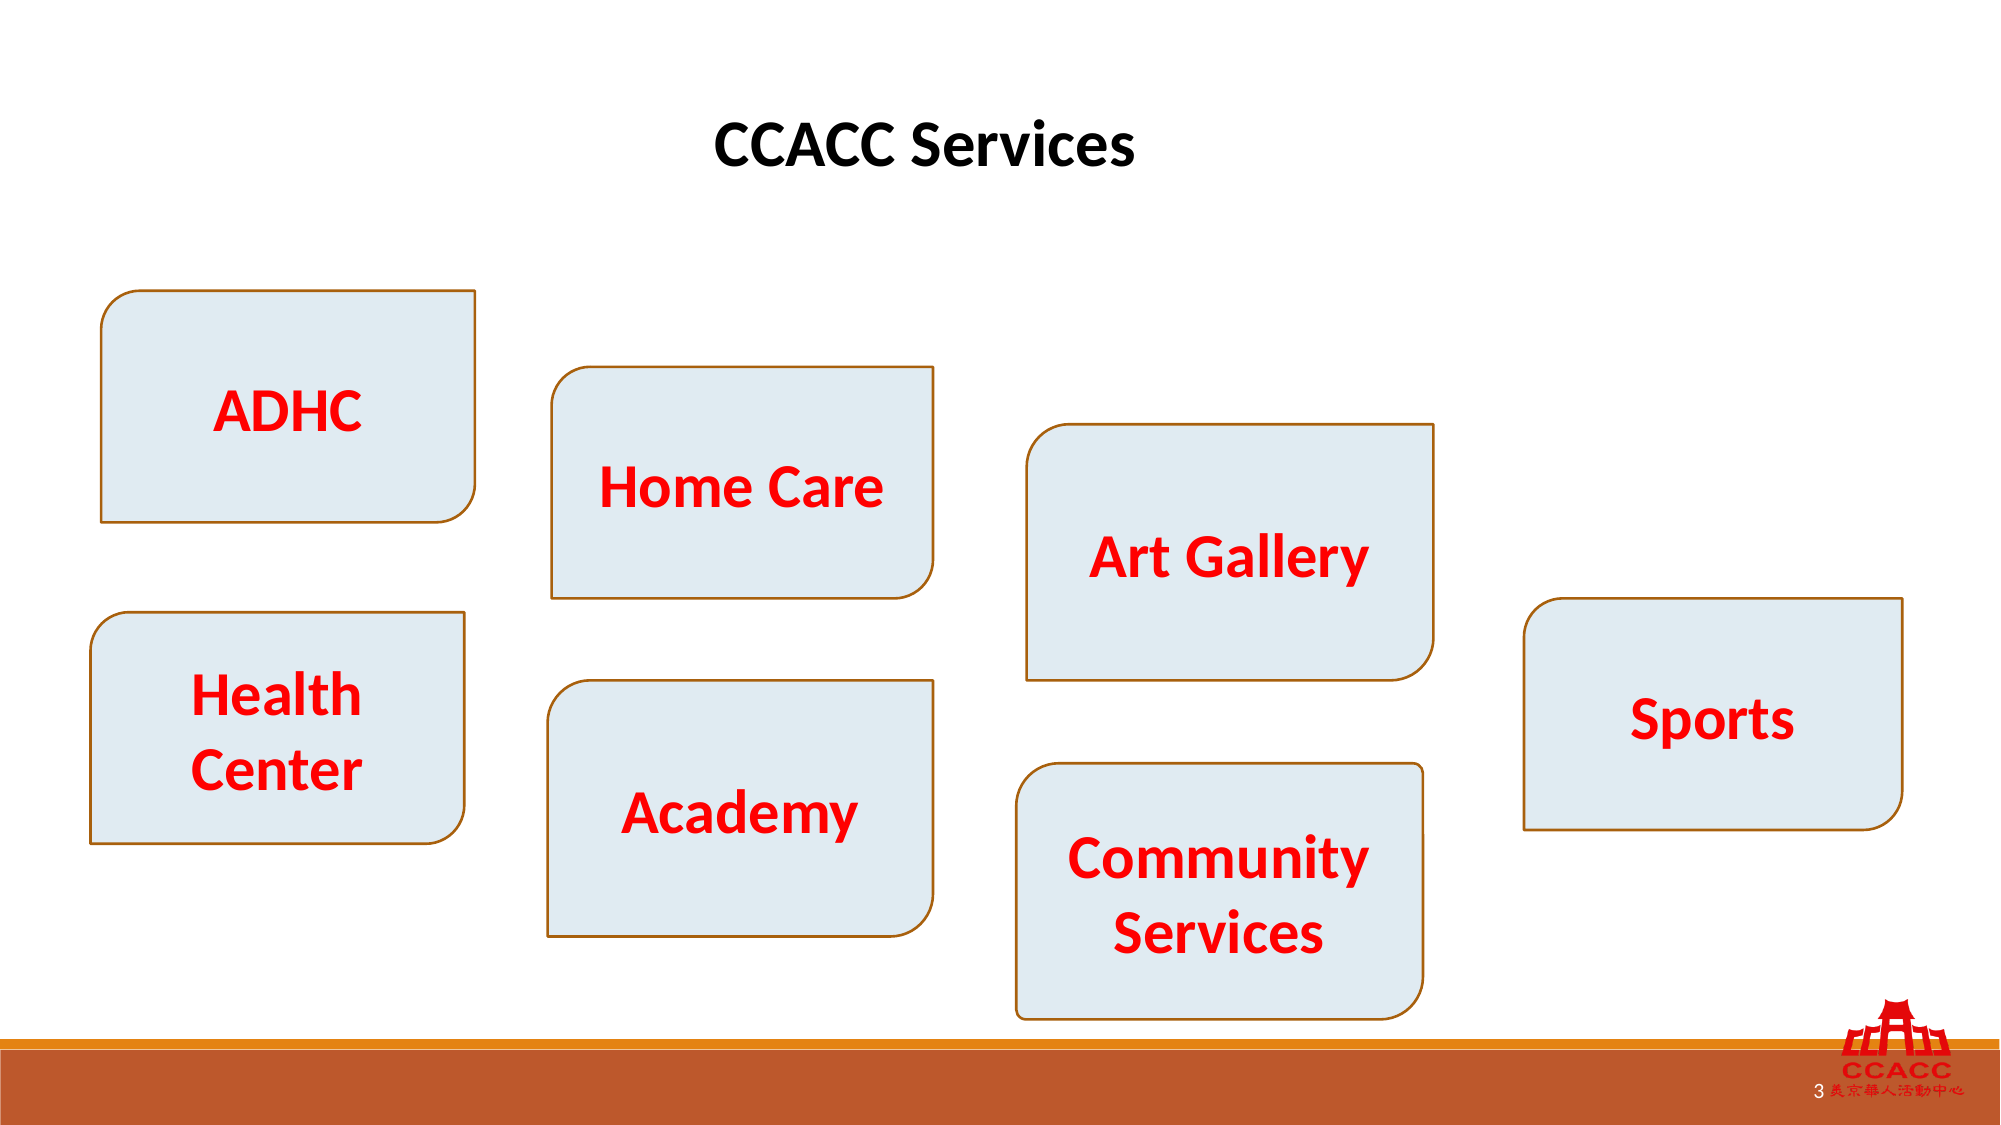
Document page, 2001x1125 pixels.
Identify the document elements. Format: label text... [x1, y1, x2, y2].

text_box Academy [546, 679, 935, 938]
text_box CCACC Services [700, 92, 1152, 188]
text_box Health Center [89, 610, 466, 846]
text_box Art Gallery [1025, 422, 1435, 682]
slide_number 3 [1624, 1059, 1840, 1120]
text_box Community Services [1014, 761, 1425, 1021]
text_box ADHC [99, 289, 477, 524]
picture [1826, 997, 1967, 1100]
text_box Home Care [550, 365, 935, 600]
text_box Sports [1522, 597, 1904, 832]
